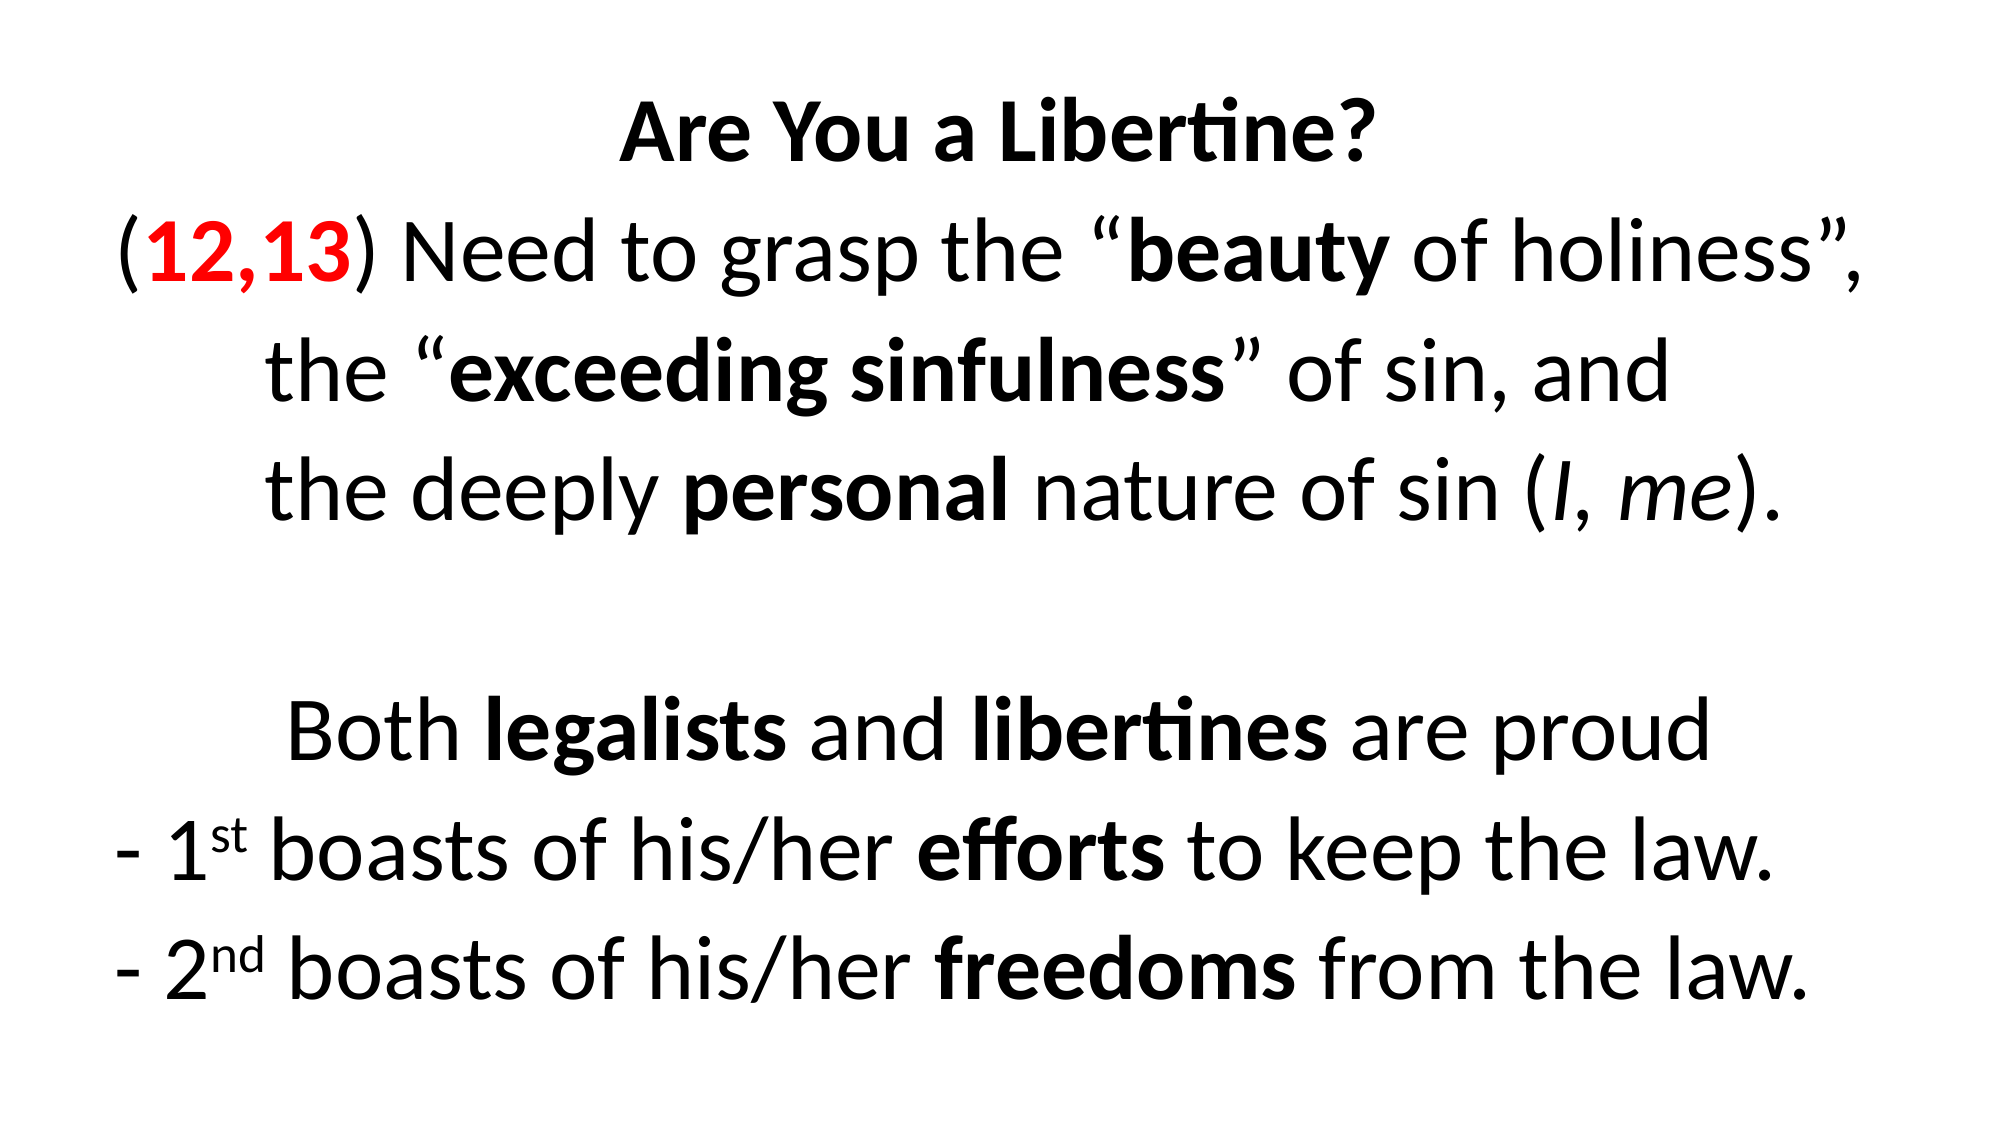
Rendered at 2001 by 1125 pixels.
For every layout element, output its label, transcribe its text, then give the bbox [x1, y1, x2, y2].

subtitle Are You a Libertine? (12,13) Need to grasp the “beauty of holiness”, the “exceeding sinfulness” of sin, and the deeply personal nature of sin (I, me). Both legalists and libertines are proud - 1st boasts of his/her efforts to keep the law. - 2nd boasts of his/her freedoms from the law. [99, 75, 1900, 1050]
